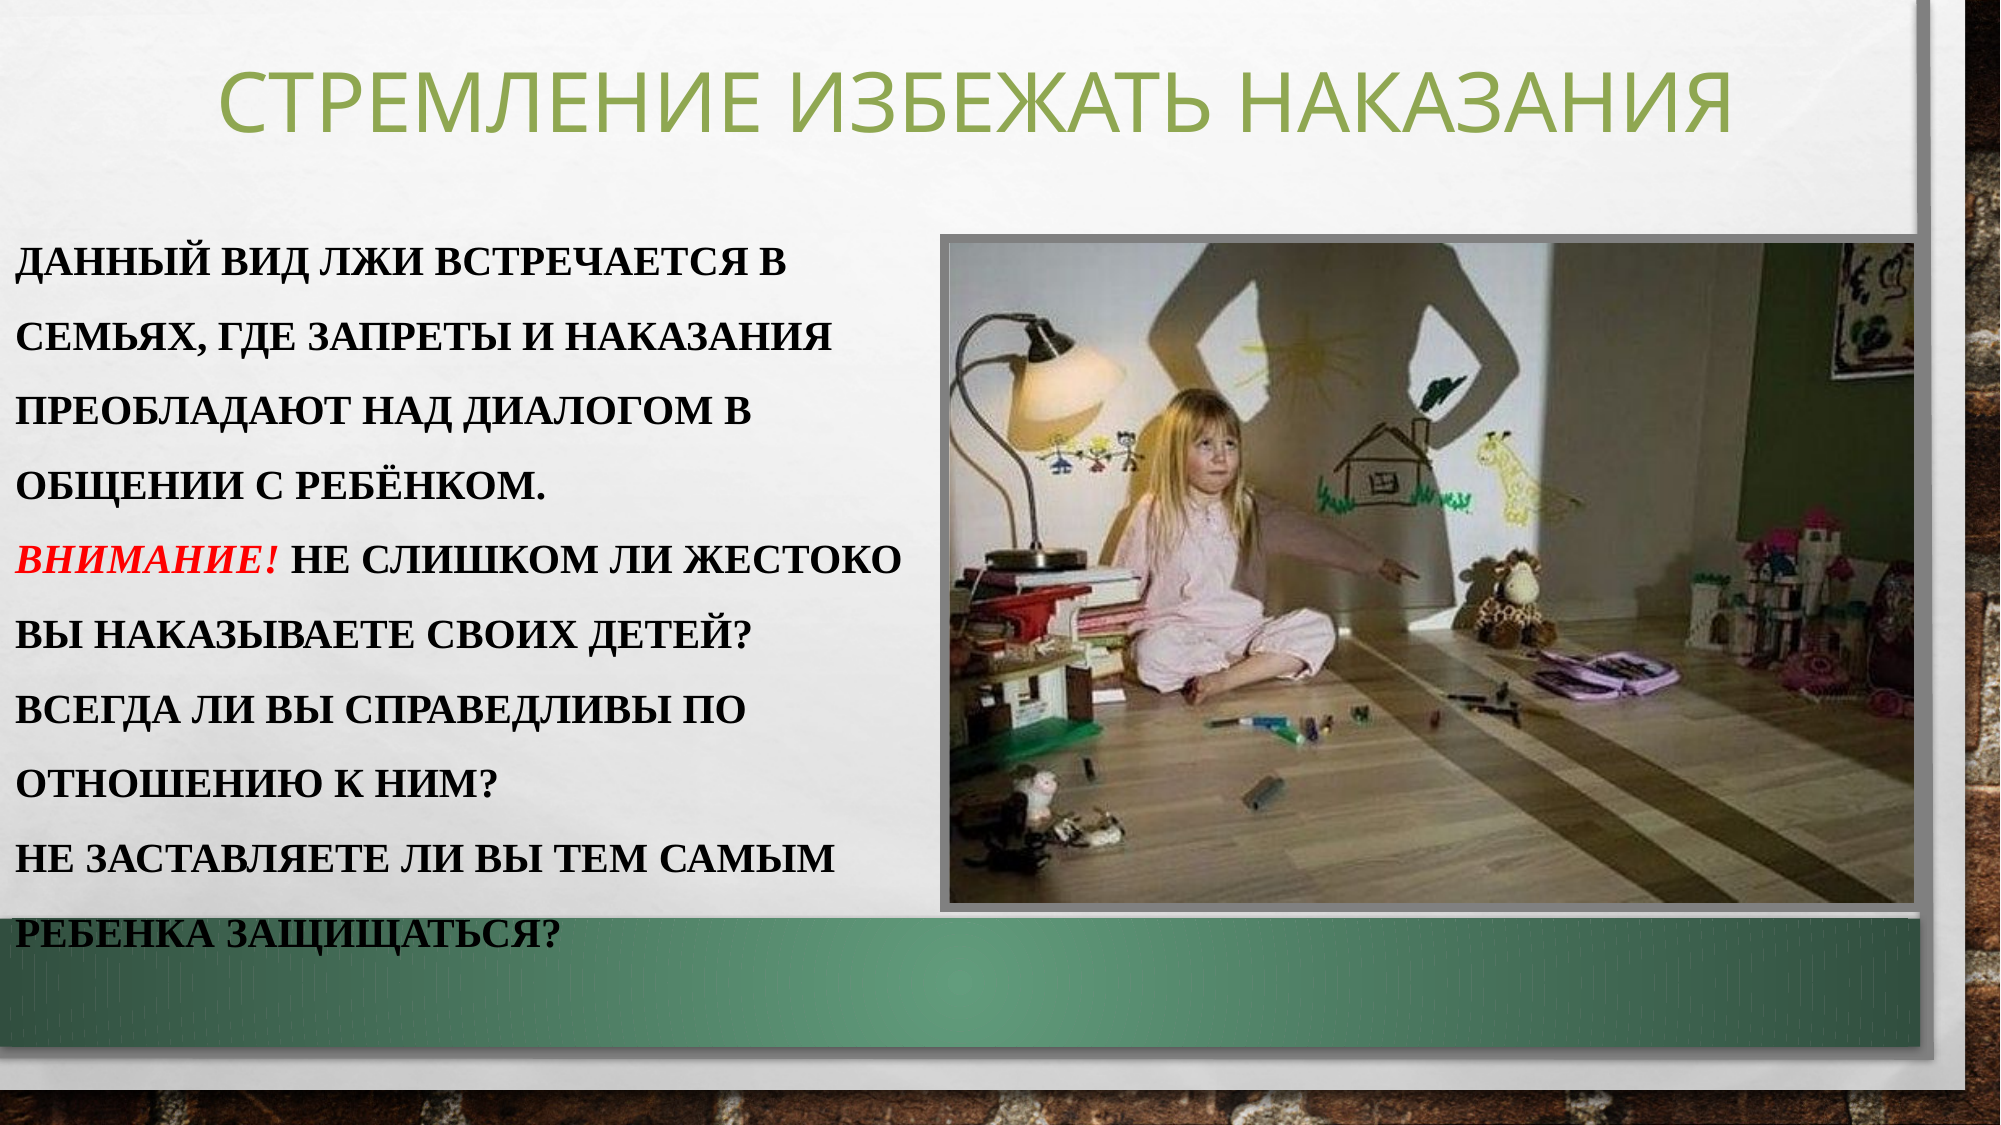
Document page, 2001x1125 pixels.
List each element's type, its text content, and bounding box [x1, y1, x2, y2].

title стремление избежать наказания [76, 25, 1878, 159]
picture [949, 243, 1915, 904]
list Данный вид лжи встречается в семьях, где запреты и наказания преобладают над диалогом в общении с ребёнком. ВНИМАНИЕ! Не слишком ли жестоко вы наказываете своих детей? всегда ли вы справедливы по отношению к ним? Не заставляете ли вы тем самым ребенка защищаться? [0, 201, 926, 993]
picture [0, 0, 2000, 1125]
